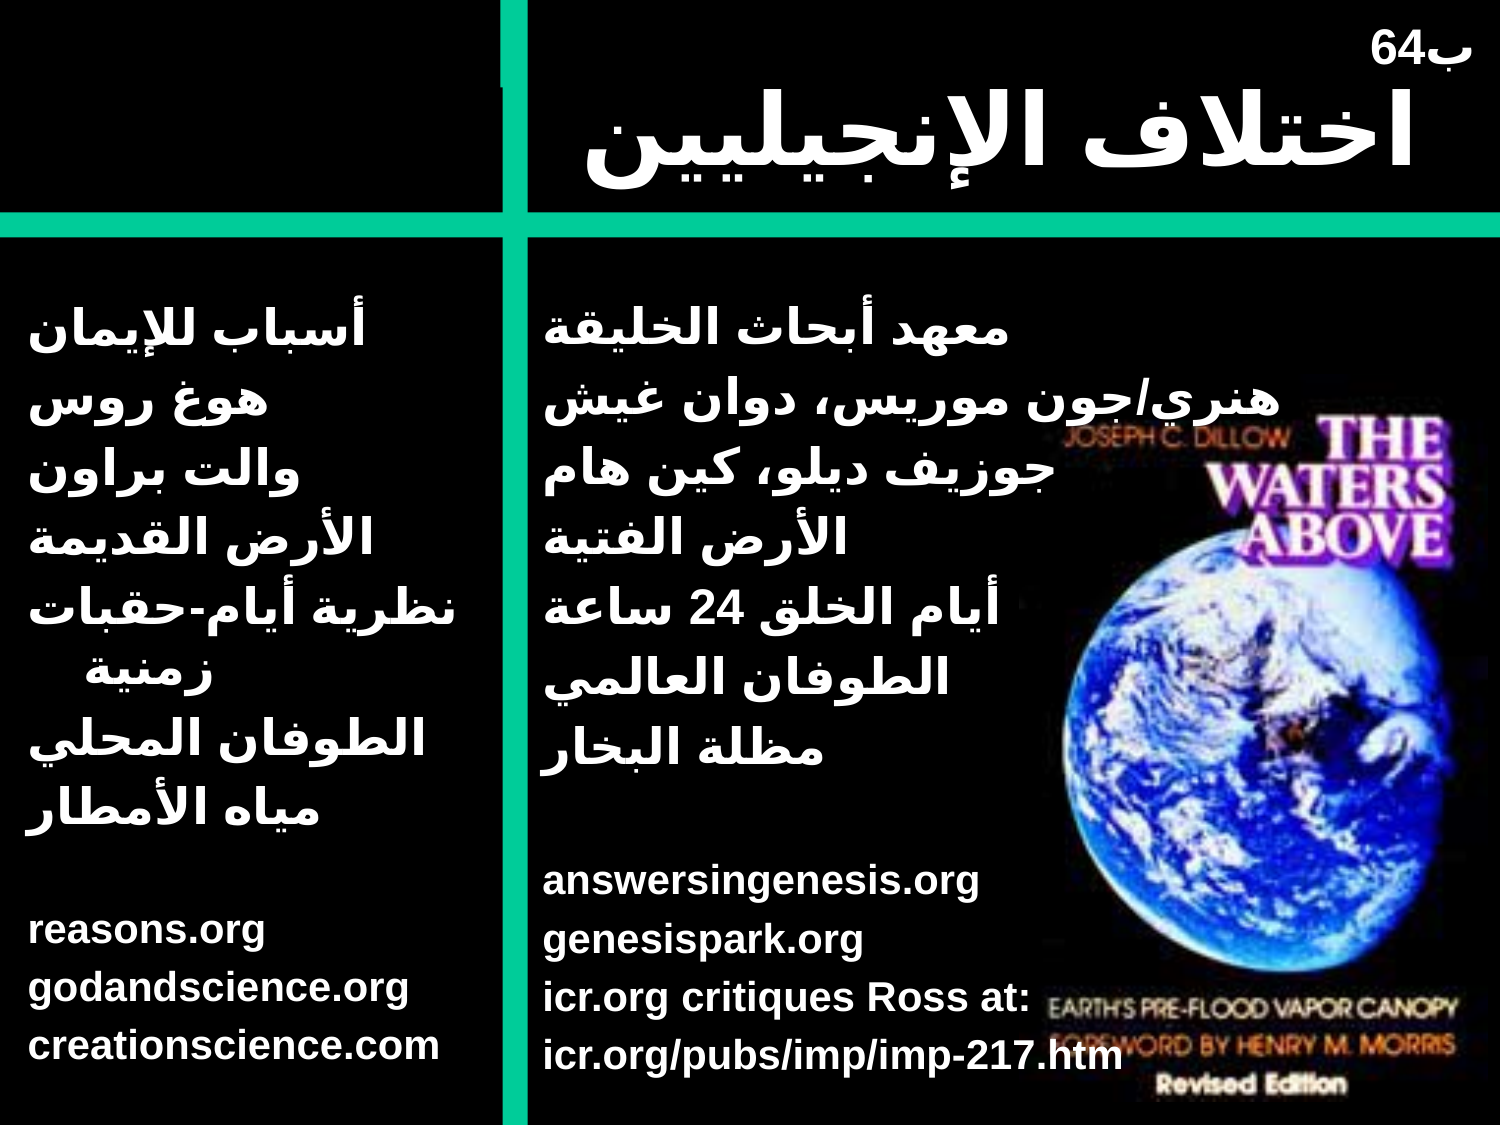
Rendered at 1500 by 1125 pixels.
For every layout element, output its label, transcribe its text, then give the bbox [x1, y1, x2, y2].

text_box معهد أبحاث الخليقة هنري/جون موريس، دوان غيش جوزيف ديلو، كين هام الأرض الفتية أيام الخلق 24 ساعة الطوفان العالمي مظلة البخار answersingenesis.org genesispark.org icr.org critiques Ross at: icr.org/pubs/imp/imp-217.htm [527, 287, 1500, 1088]
title اختلاف الإنجيليين [506, 66, 1495, 200]
text_box [502, 238, 528, 1125]
list أسباب للإيمان هوغ روس والت براون الأرض القديمة نظرية أيام-حقبات زمنية الطوفان المحلي مياه الأمطار reasons.org godandscience.org creationscience.com [12, 287, 502, 1075]
picture [1019, 374, 1488, 1103]
text_box 64ب [1355, 7, 1491, 82]
text_box [502, 88, 528, 212]
text_box [0, 212, 1500, 238]
text_box [500, 0, 526, 88]
